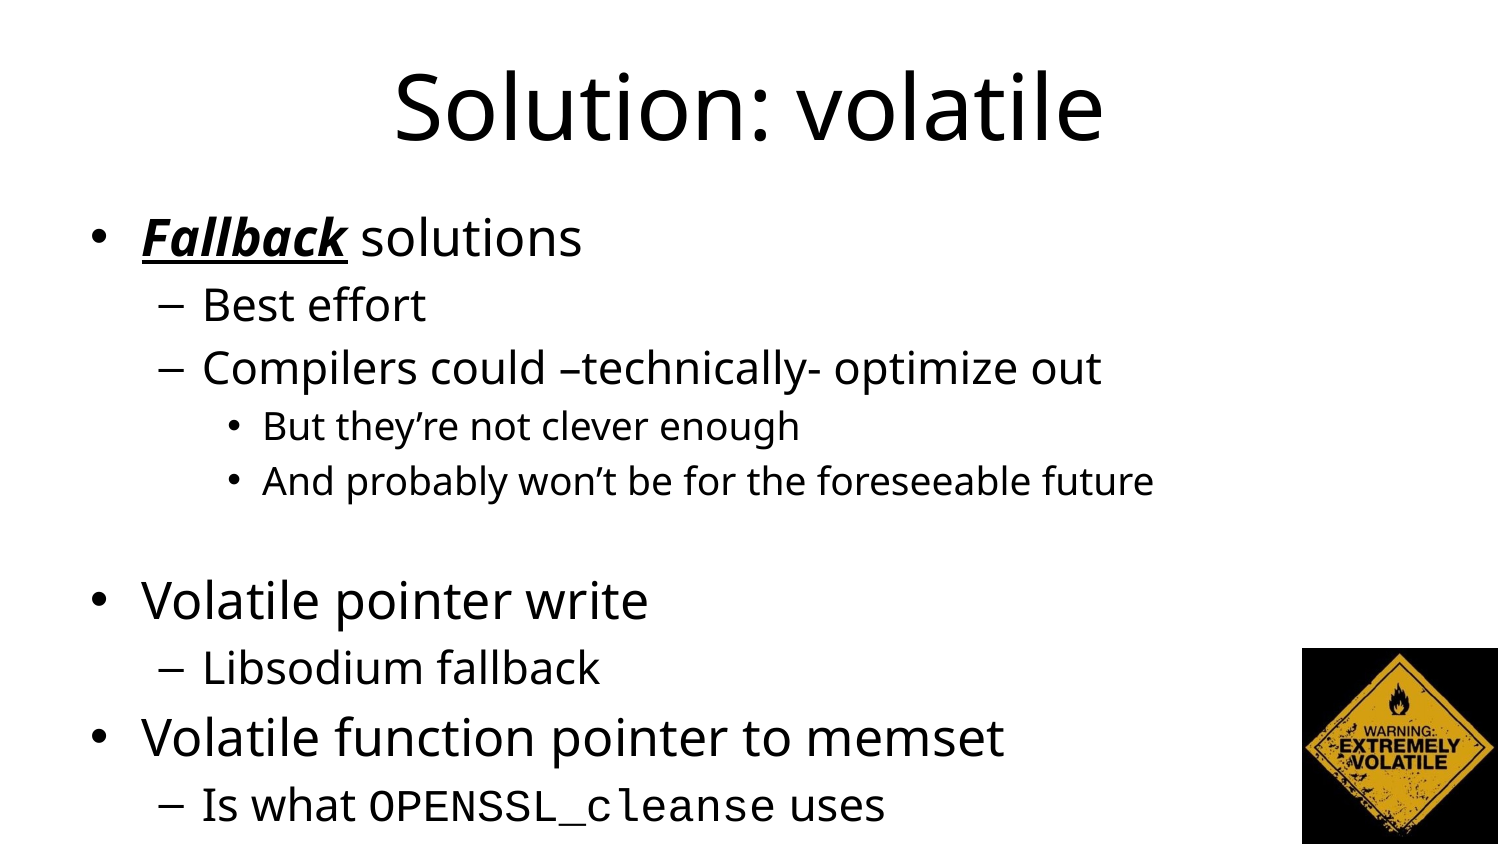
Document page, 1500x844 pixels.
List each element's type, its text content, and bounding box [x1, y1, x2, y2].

title Solution: volatile [75, 33, 1425, 175]
list Fallback solutions Best effort Compilers could –technically- optimize out But they’re not clever enough And probably won’t be for the foreseeable future Volatile pointer write Libsodium fallback Volatile function pointer to memset Is what OPENSSL_cleanse uses [75, 196, 1498, 844]
picture [1302, 648, 1498, 844]
